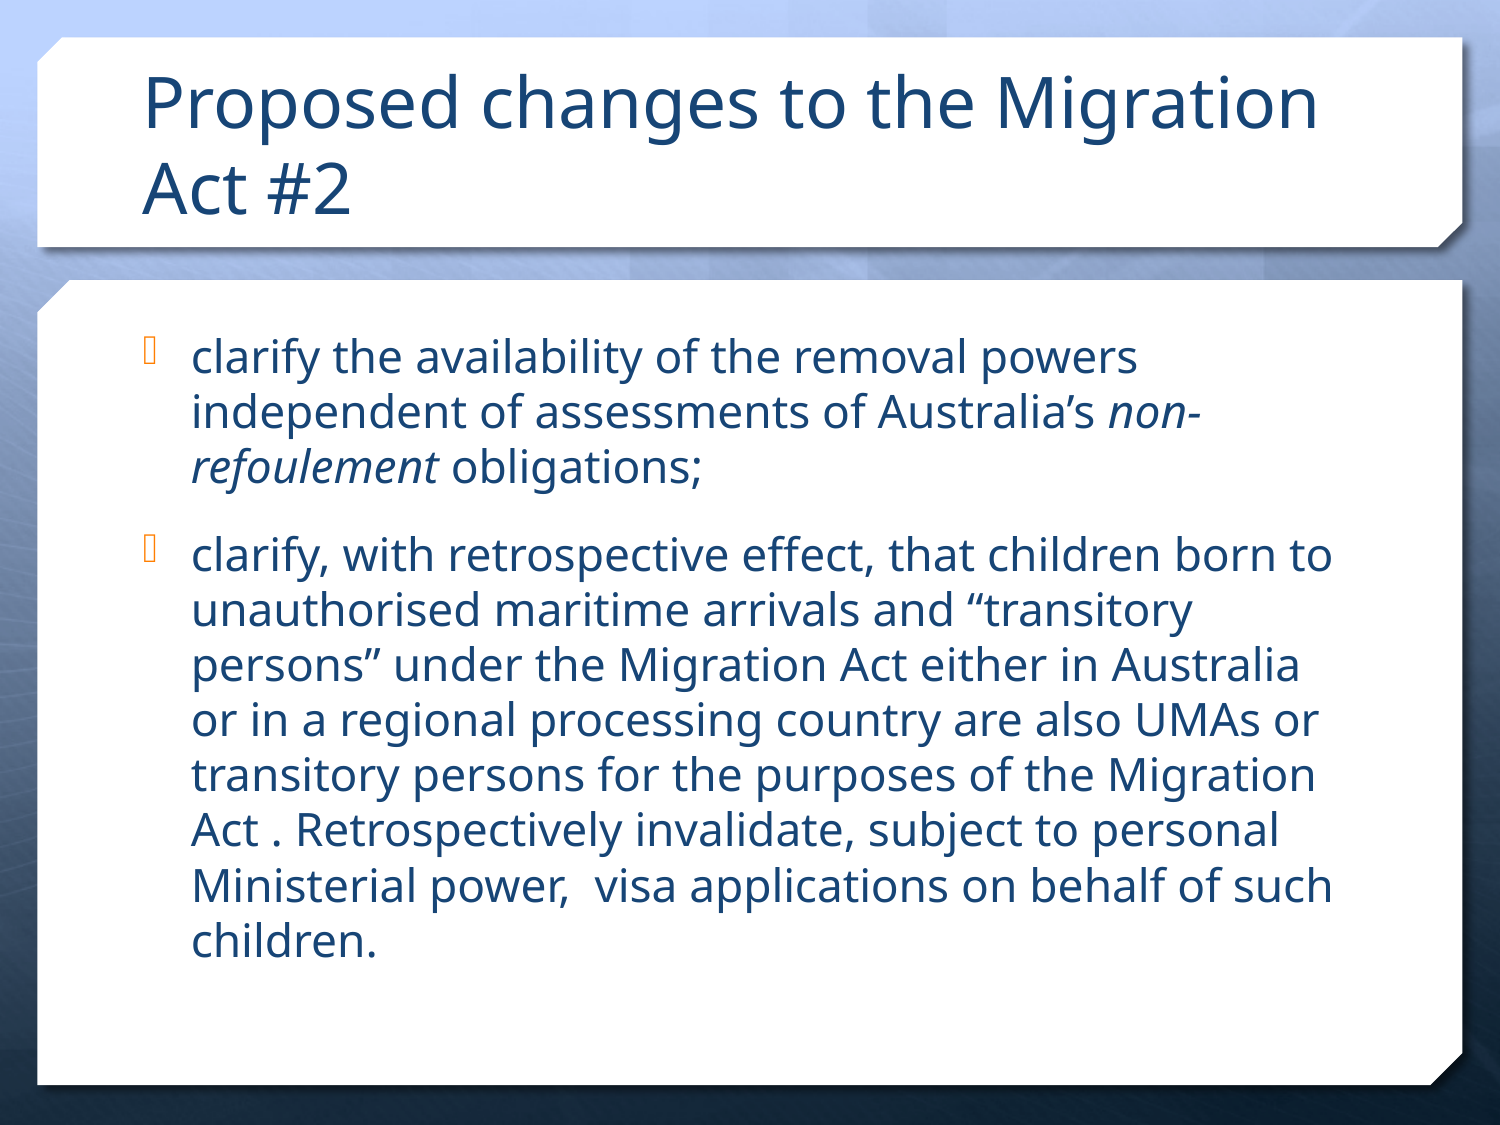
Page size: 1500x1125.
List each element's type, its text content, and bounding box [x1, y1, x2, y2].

title Proposed changes to the Migration Act #2 [127, 48, 1372, 236]
list clarify the availability of the removal powers independent of assessments of Australia’s non-refoulement obligations; clarify, with retrospective effect, that children born to unauthorised maritime arrivals and “transitory persons” under the Migration Act either in Australia or in a regional processing country are also UMAs or transitory persons for the purposes of the Migration Act . Retrospectively invalidate, subject to personal Ministerial power, visa applications on behalf of such children. [127, 319, 1372, 978]
